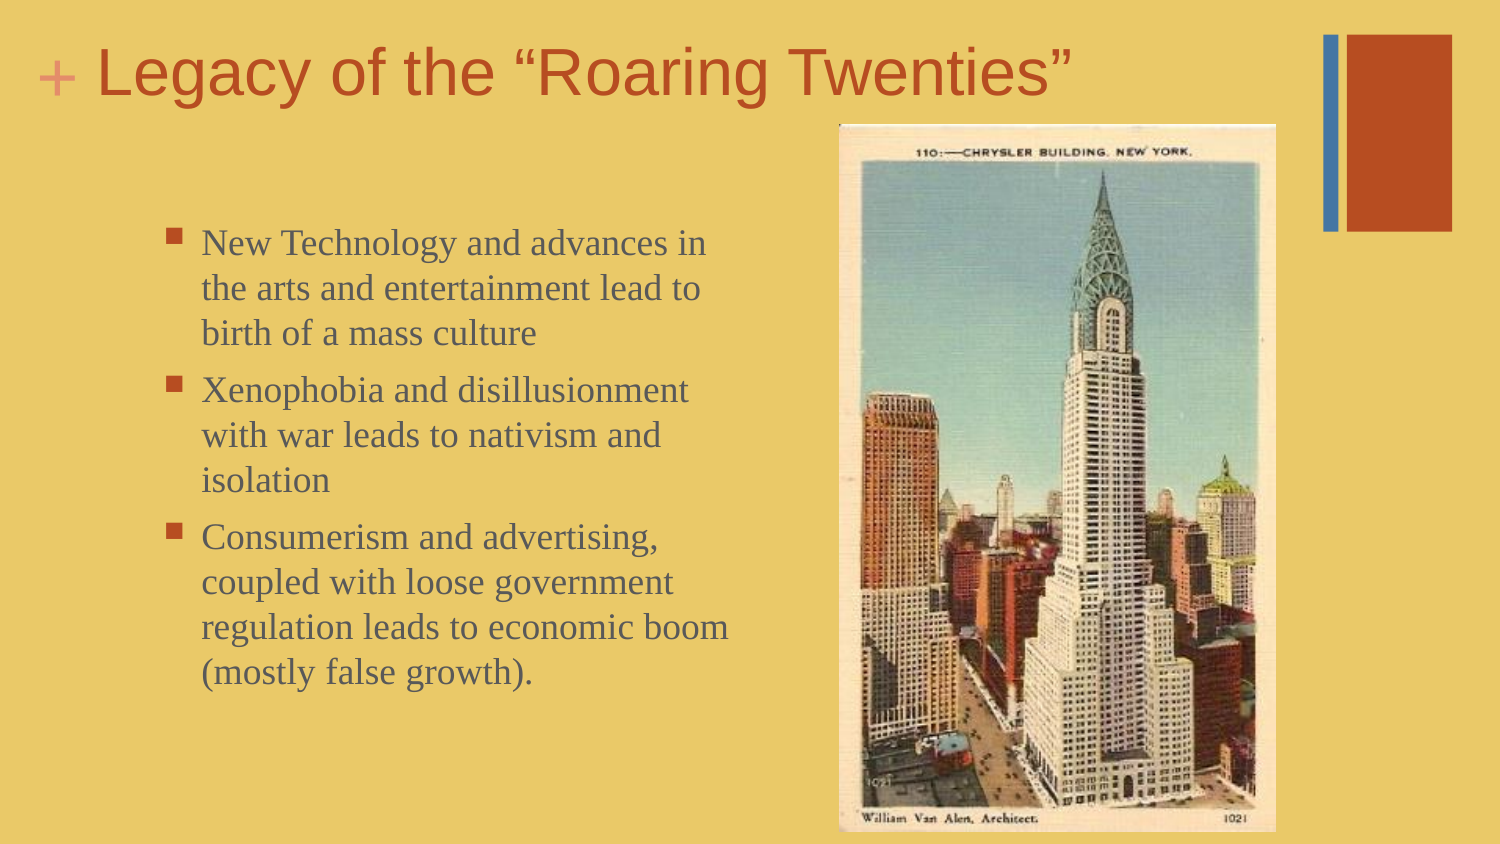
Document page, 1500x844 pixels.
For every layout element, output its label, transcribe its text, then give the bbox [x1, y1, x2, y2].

title Legacy of the “Roaring Twenties” [81, 21, 1231, 159]
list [640, 124, 1475, 833]
list New Technology and advances in the arts and entertainment lead to birth of a mass culture Xenophobia and disillusionment with war leads to nativism and isolation Consumerism and advertising, coupled with loose government regulation leads to economic boom (mostly false growth). [148, 209, 633, 703]
